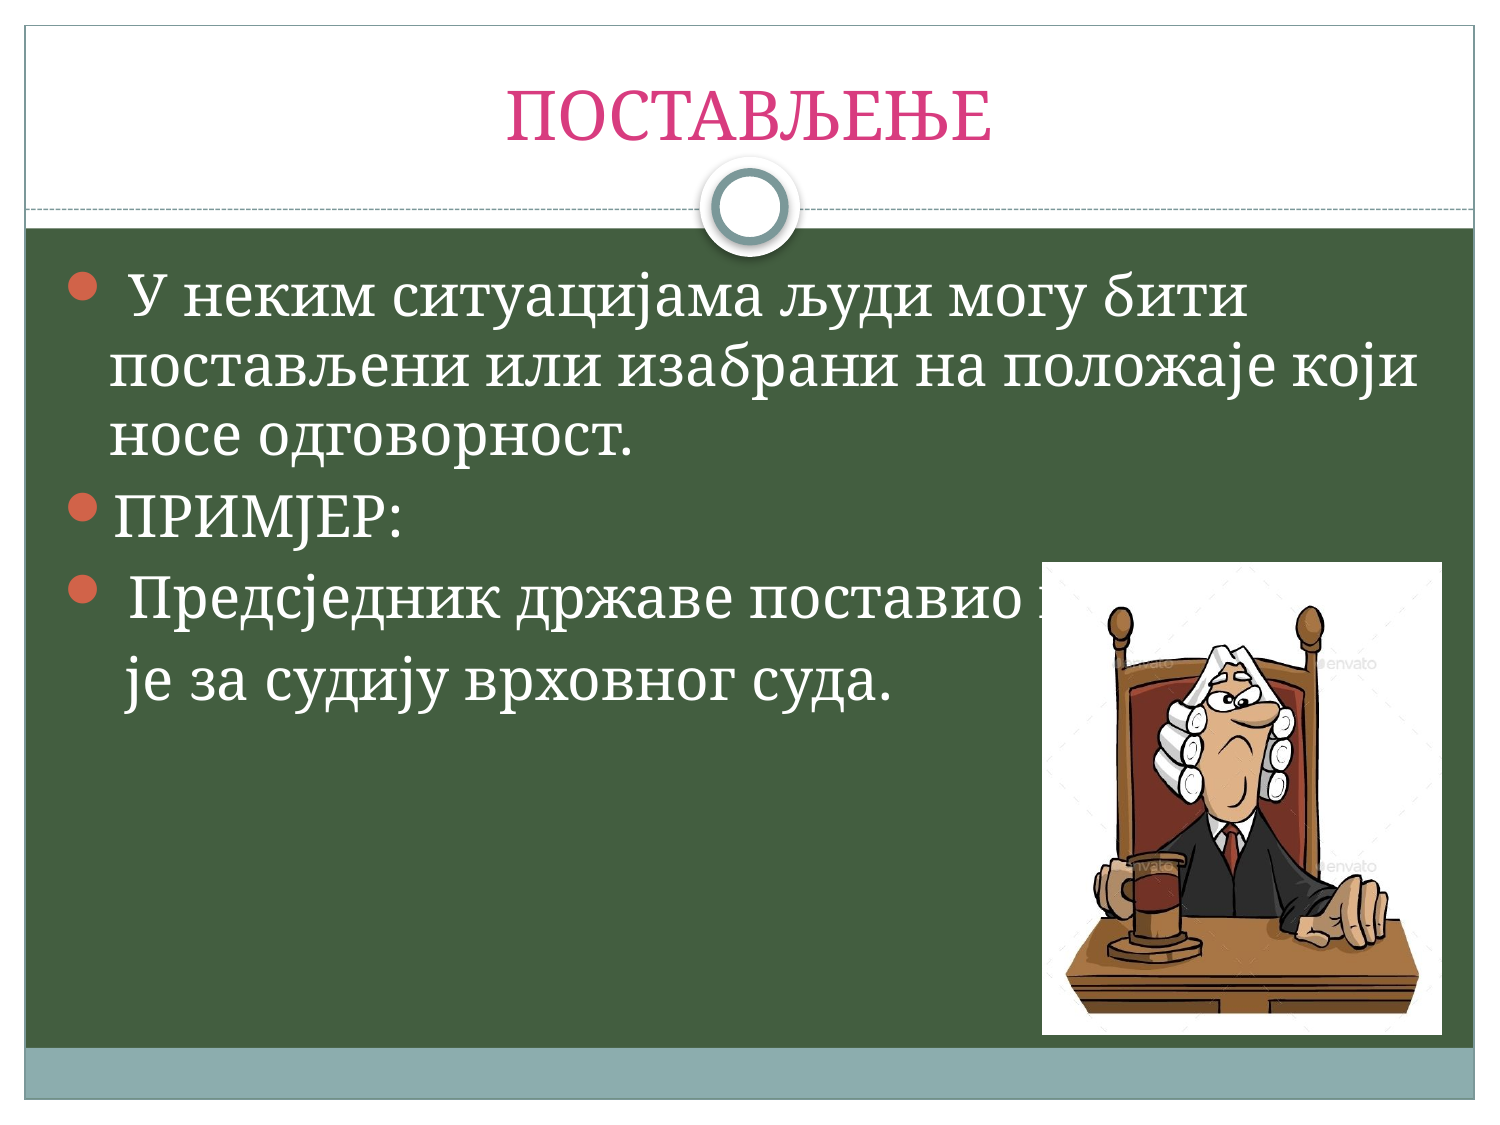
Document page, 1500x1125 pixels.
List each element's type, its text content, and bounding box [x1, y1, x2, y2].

picture [1042, 562, 1442, 1036]
title ПОСТАВЉЕЊЕ [49, 37, 1450, 162]
list У неким ситуацијама људи могу бити постављени или изабрани на положаје који носе одговорност. ПРИМЈЕР: Предсједник државе поставио га је за судију врховног суда. [49, 250, 1445, 1001]
